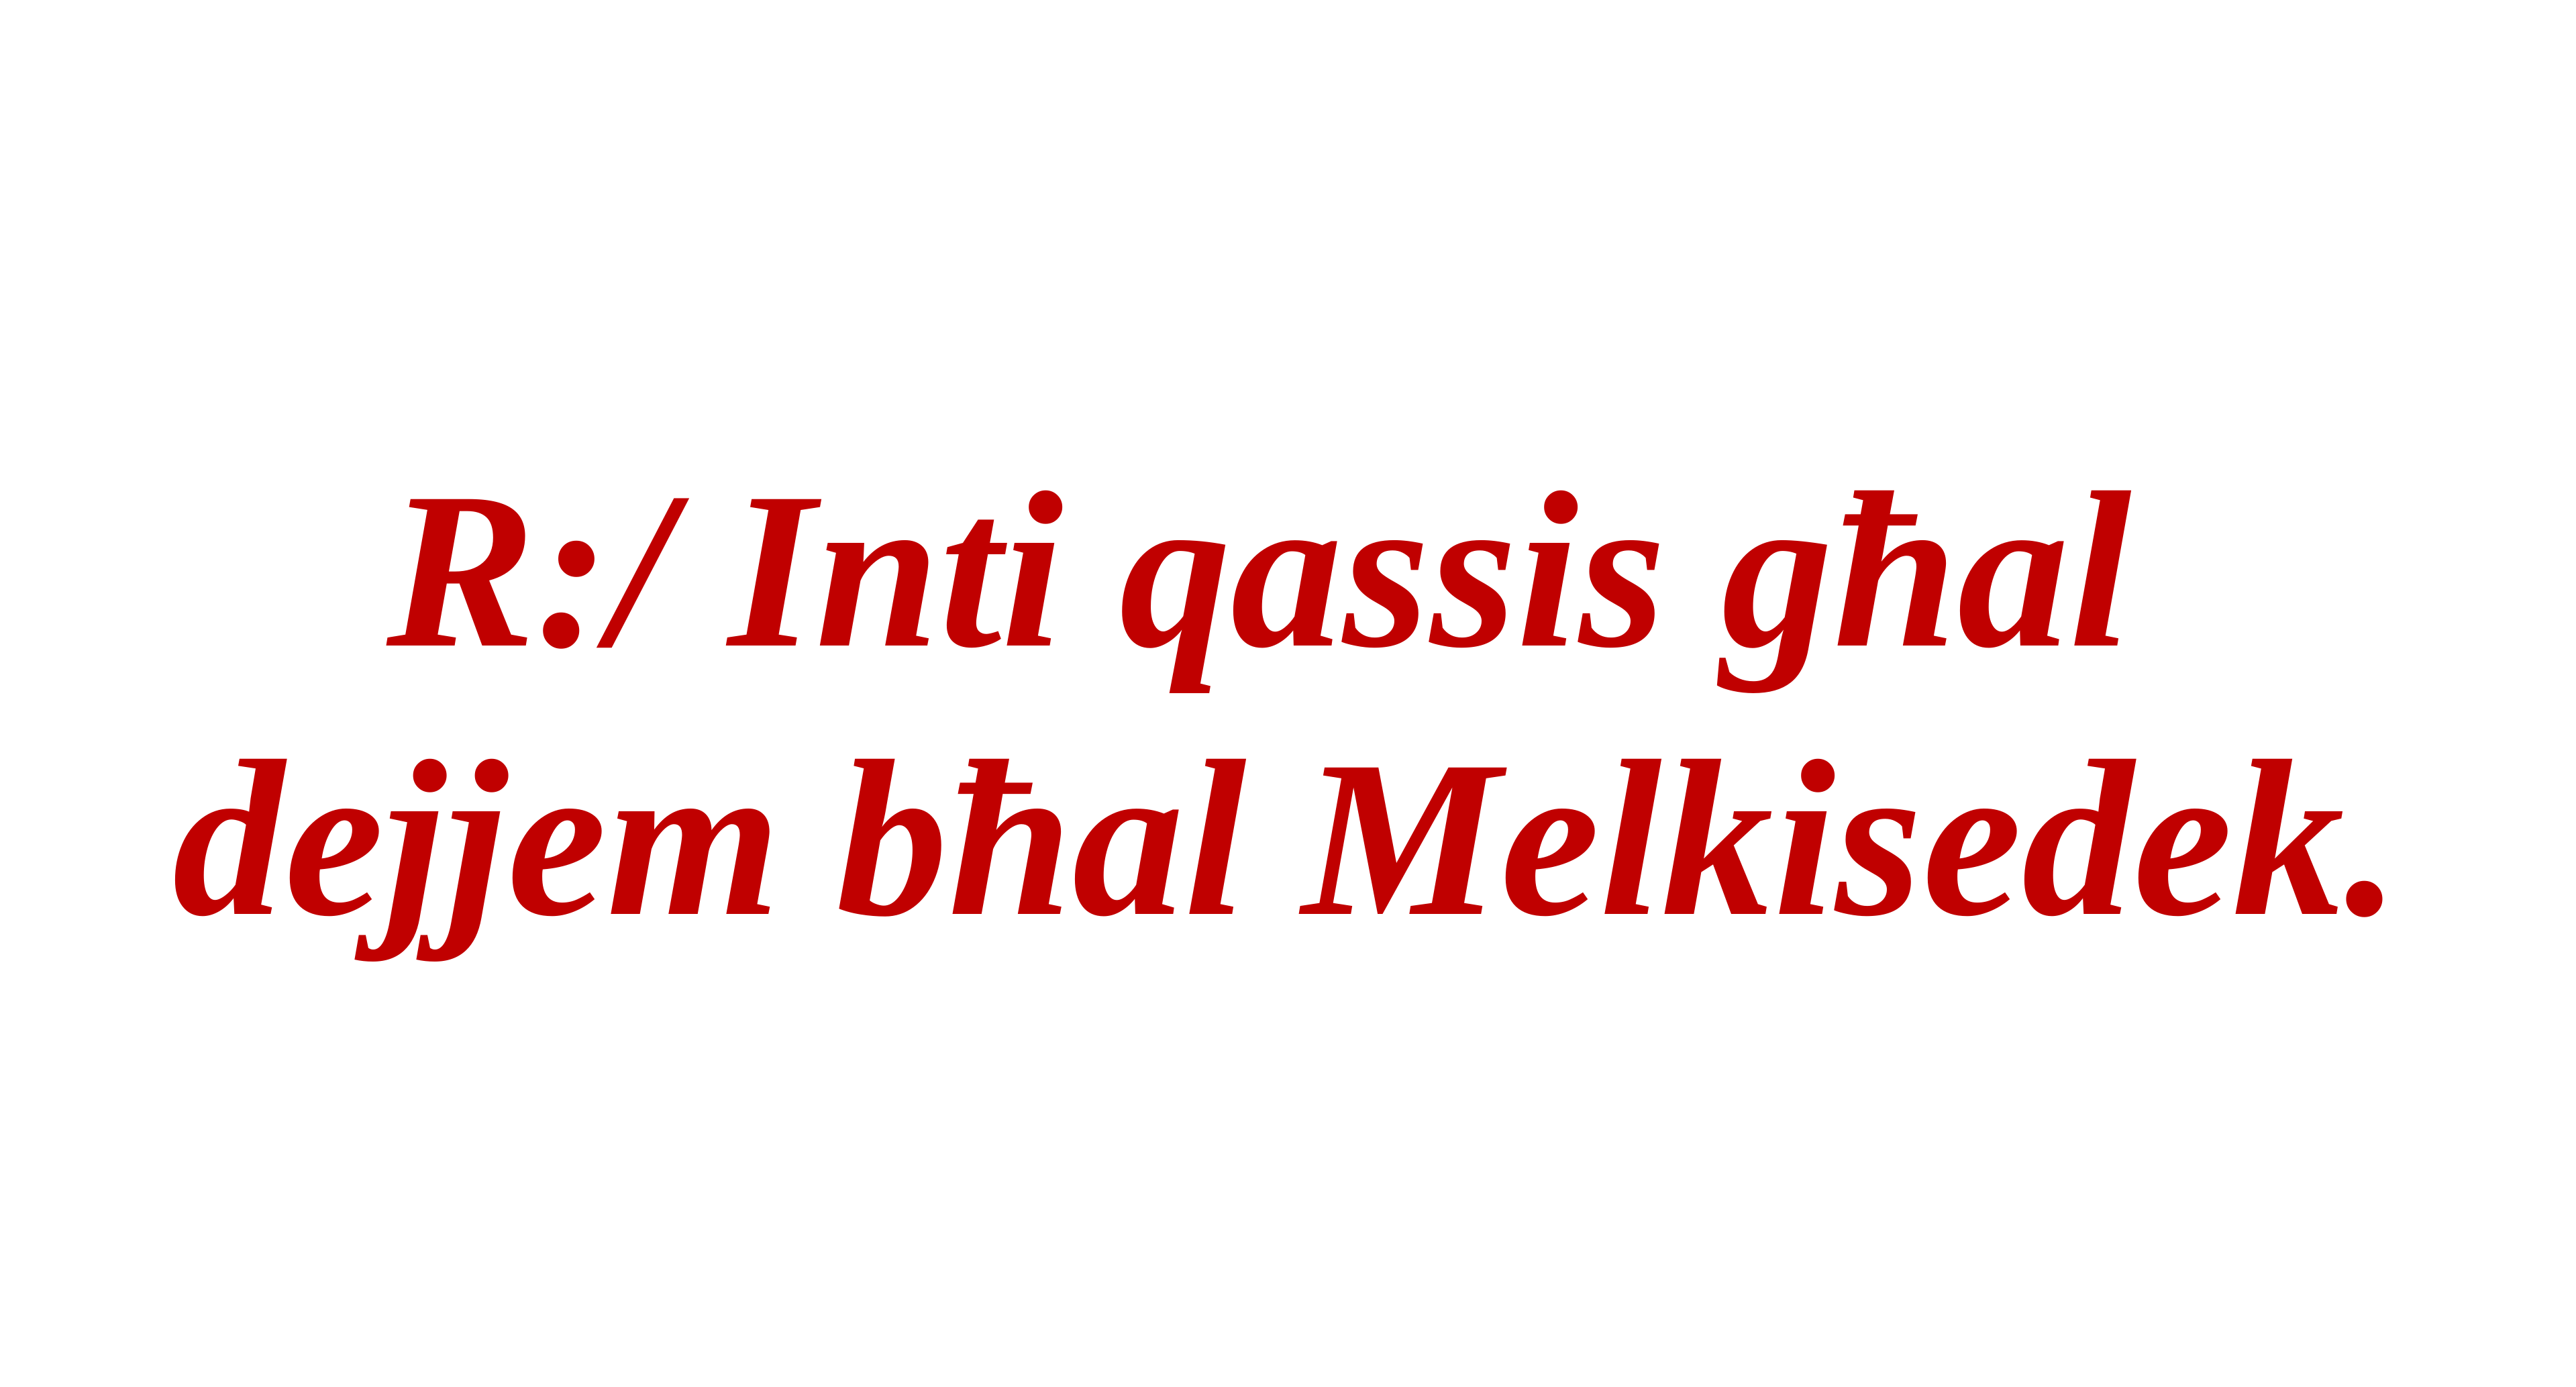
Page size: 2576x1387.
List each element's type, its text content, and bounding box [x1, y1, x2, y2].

text_box R:/ Inti qassis għal dejjem bħal Melkisedek. [0, 417, 2576, 964]
